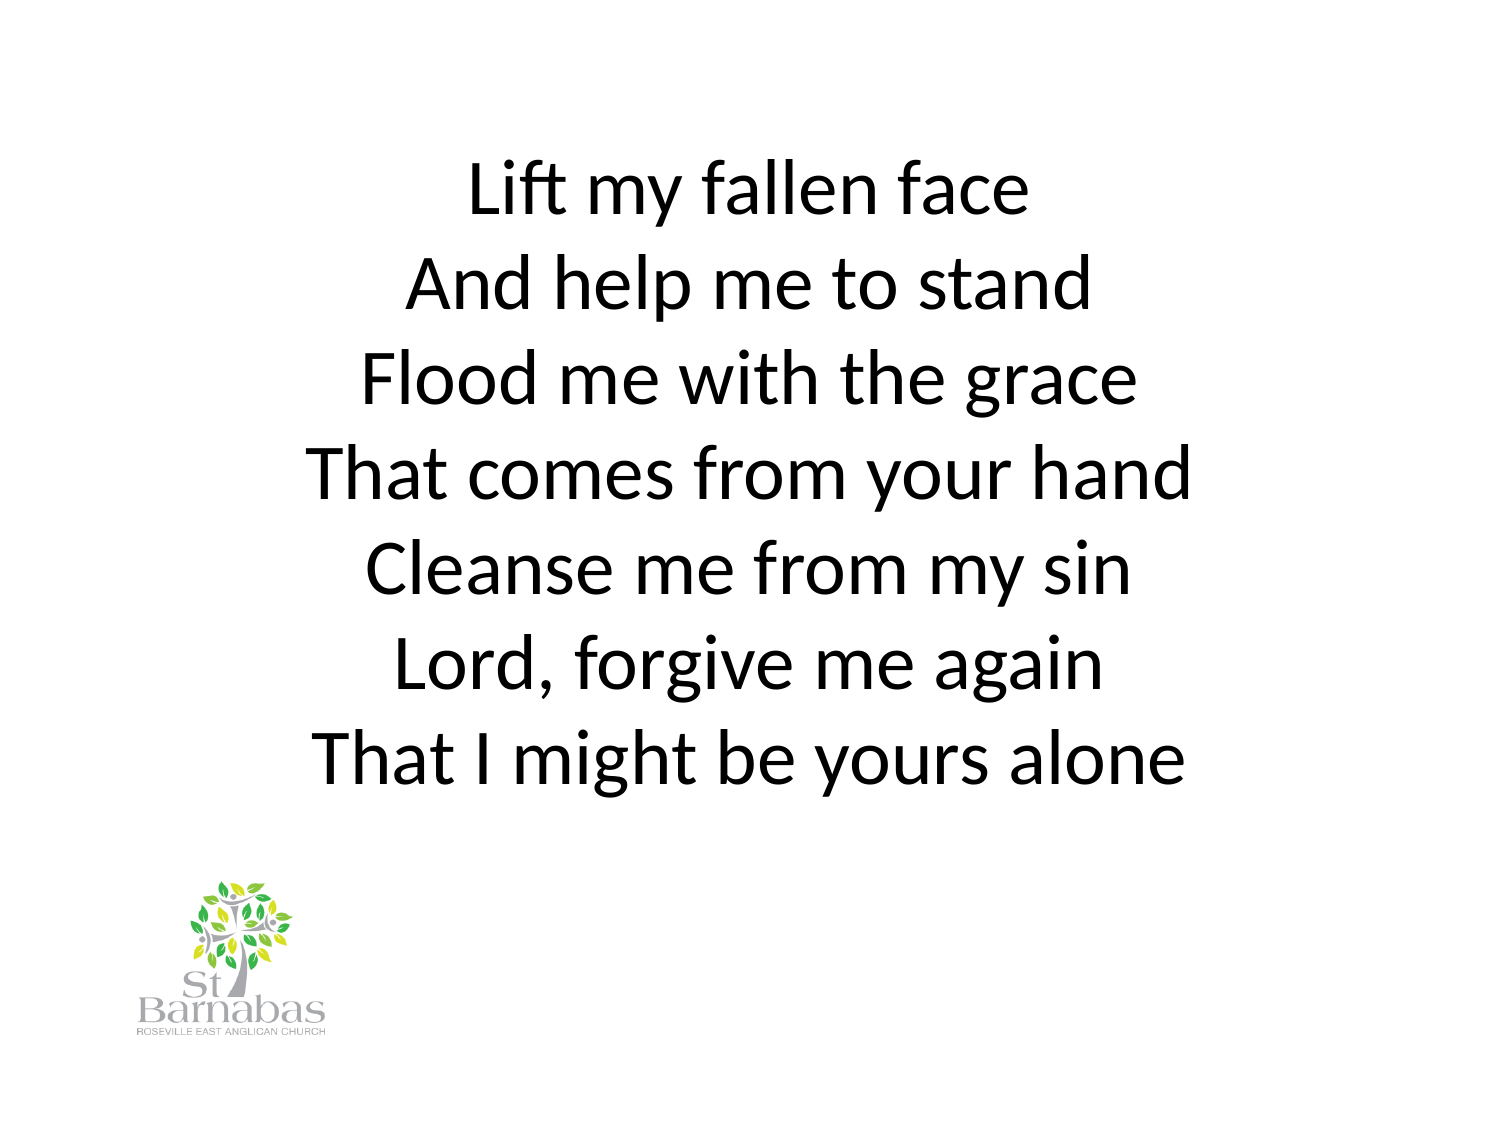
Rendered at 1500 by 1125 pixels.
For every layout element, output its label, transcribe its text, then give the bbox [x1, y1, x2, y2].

list Lift my fallen face And help me to stand Flood me with the grace That comes from your hand Cleanse me from my sin Lord, forgive me again That I might be yours alone [74, 134, 1426, 878]
picture [137, 881, 325, 1035]
